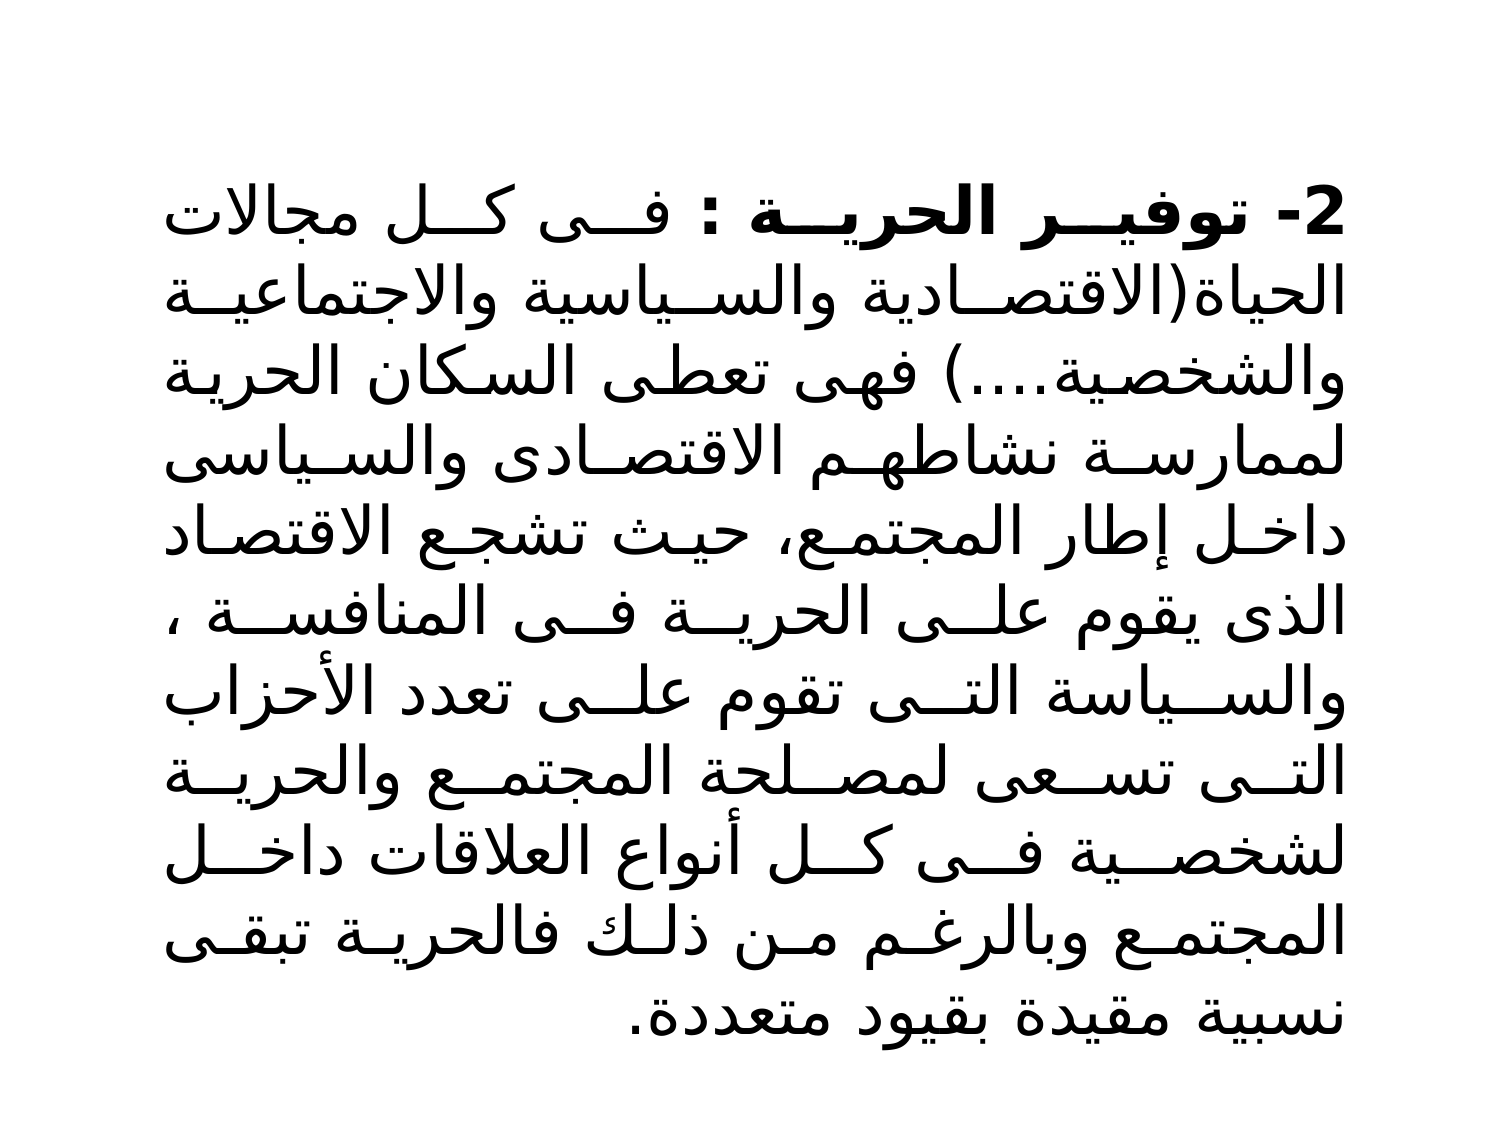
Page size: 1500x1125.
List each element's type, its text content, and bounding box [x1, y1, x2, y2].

text_box 2- توفير الحرية : فى كل مجالات الحياة(الاقتصادية والسياسية والاجتماعية والشخصية....) فهى تعطى السكان الحرية لممارسة نشاطهم الاقتصادى والسياسى داخل إطار المجتمع، حيث تشجع الاقتصاد الذى يقوم على الحرية فى المنافسة ، والسياسة التى تقوم على تعدد الأحزاب التى تسعى لمصلحة المجتمع والحرية لشخصية فى كل أنواع العلاقات داخل المجتمع وبالرغم من ذلك فالحرية تبقى نسبية مقيدة بقيود متعددة. [147, 160, 1365, 1056]
